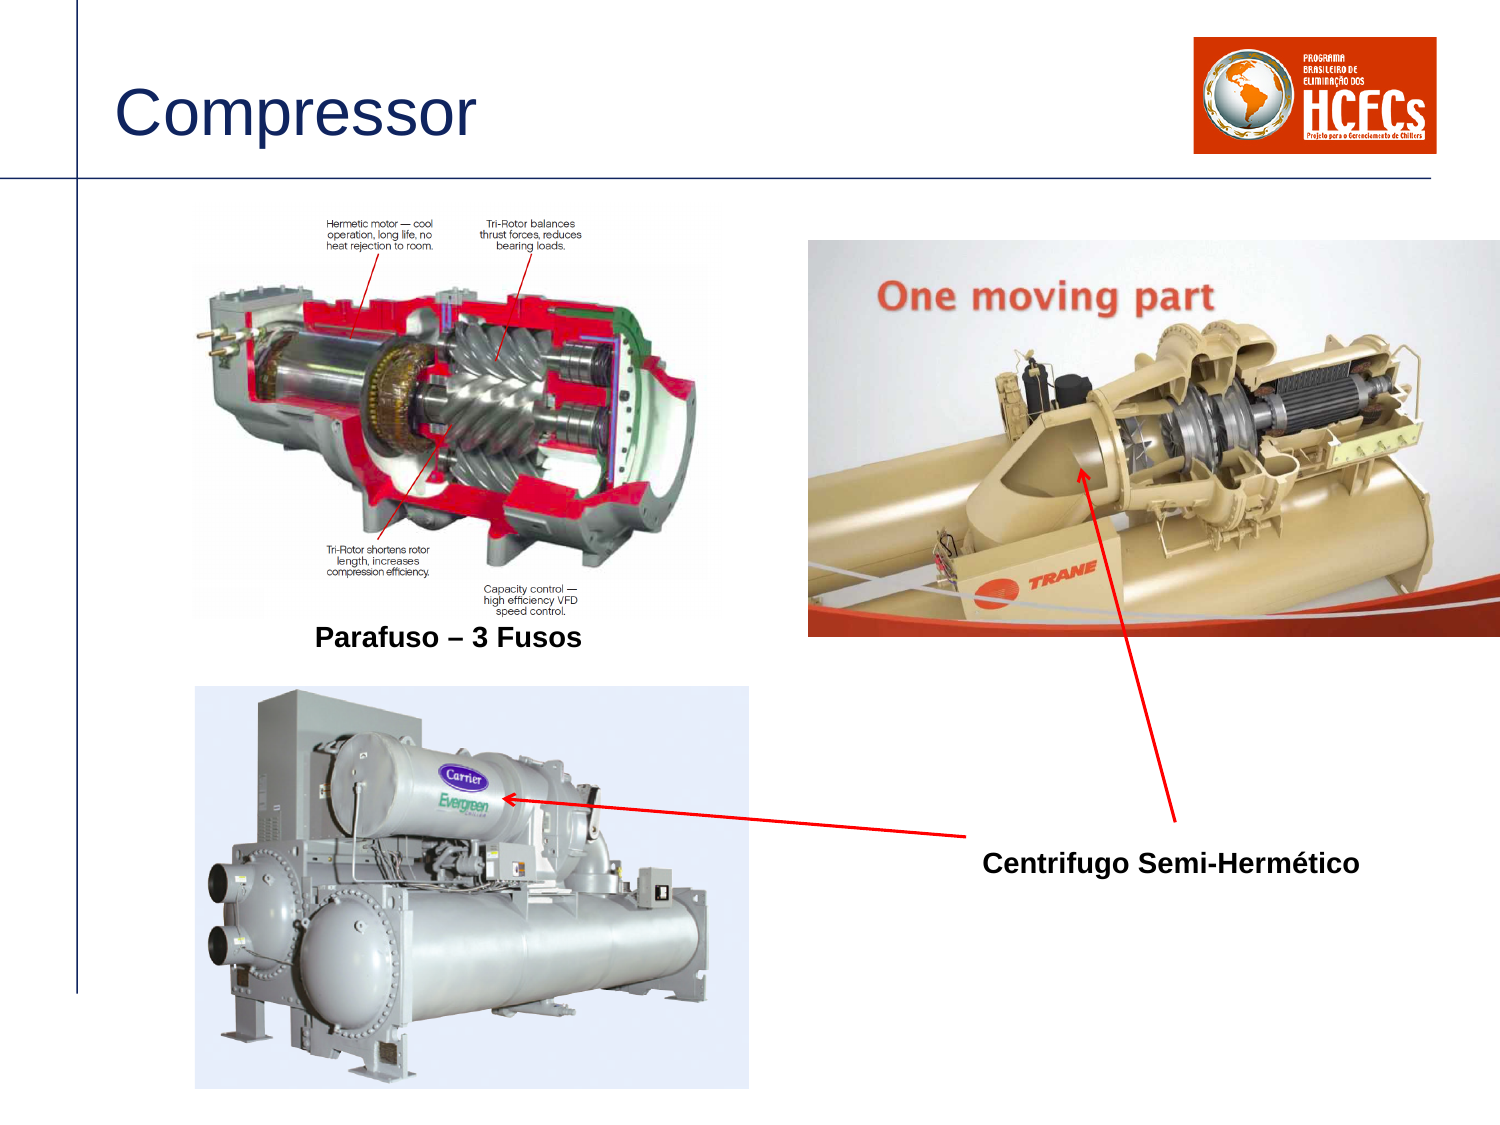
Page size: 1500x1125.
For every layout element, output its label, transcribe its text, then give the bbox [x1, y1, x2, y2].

text_box Parafuso – 3 Fusos [299, 619, 598, 661]
picture [194, 686, 749, 1089]
text_box Centrifugo Semi-Hermético [967, 836, 1376, 887]
picture [808, 240, 1500, 637]
title Compressor [99, 37, 1346, 157]
picture [192, 202, 721, 619]
picture [1346, 37, 1437, 154]
